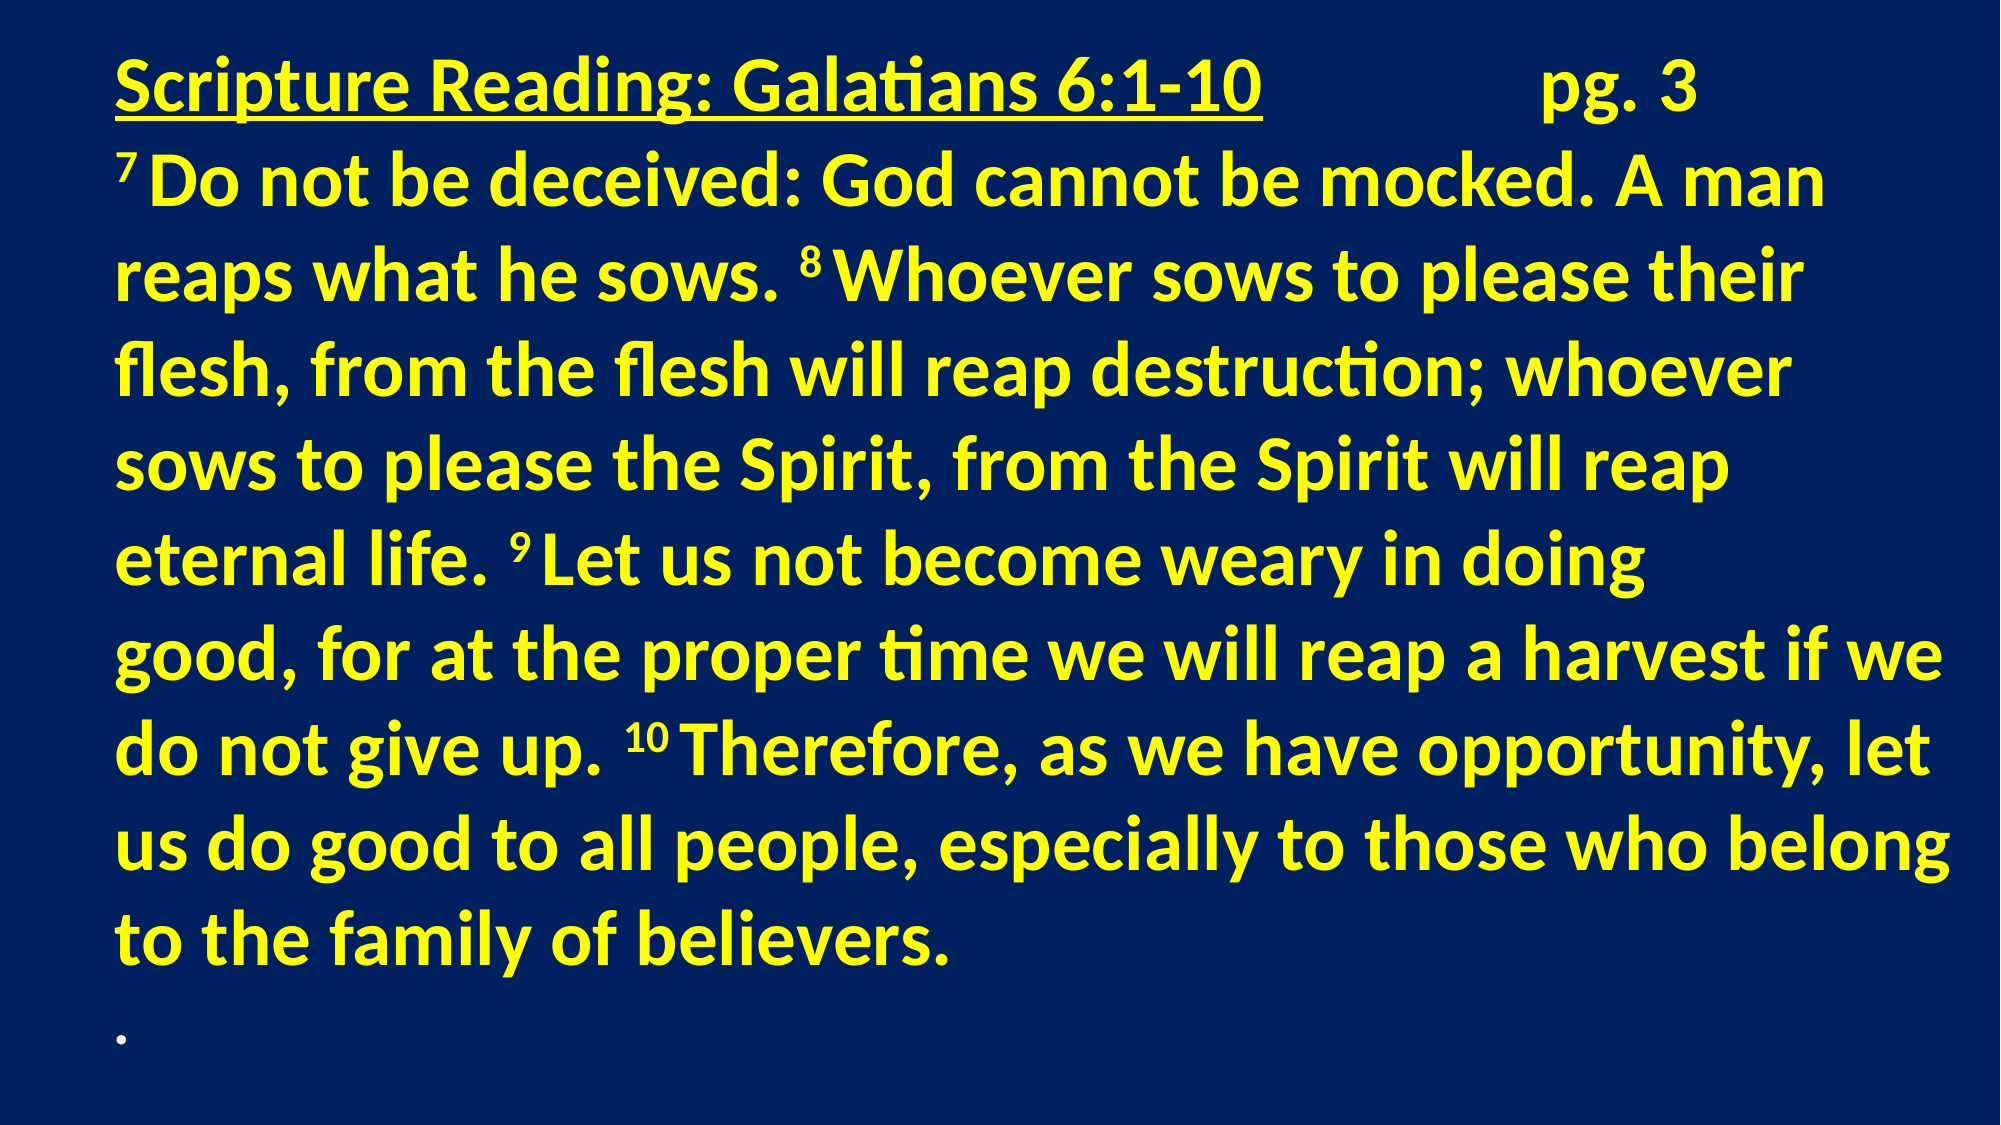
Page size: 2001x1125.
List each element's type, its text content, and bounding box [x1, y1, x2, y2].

subtitle Scripture Reading: Galatians 6:1-10 pg. 3 7 Do not be deceived: God cannot be mocked. A man reaps what he sows. 8 Whoever sows to please their flesh, from the flesh will reap destruction; whoever sows to please the Spirit, from the Spirit will reap eternal life. 9 Let us not become weary in doing good, for at the proper time we will reap a harvest if we do not give up. 10 Therefore, as we have opportunity, let us do good to all people, especially to those who belong to the family of believers. . [99, 24, 1975, 1075]
